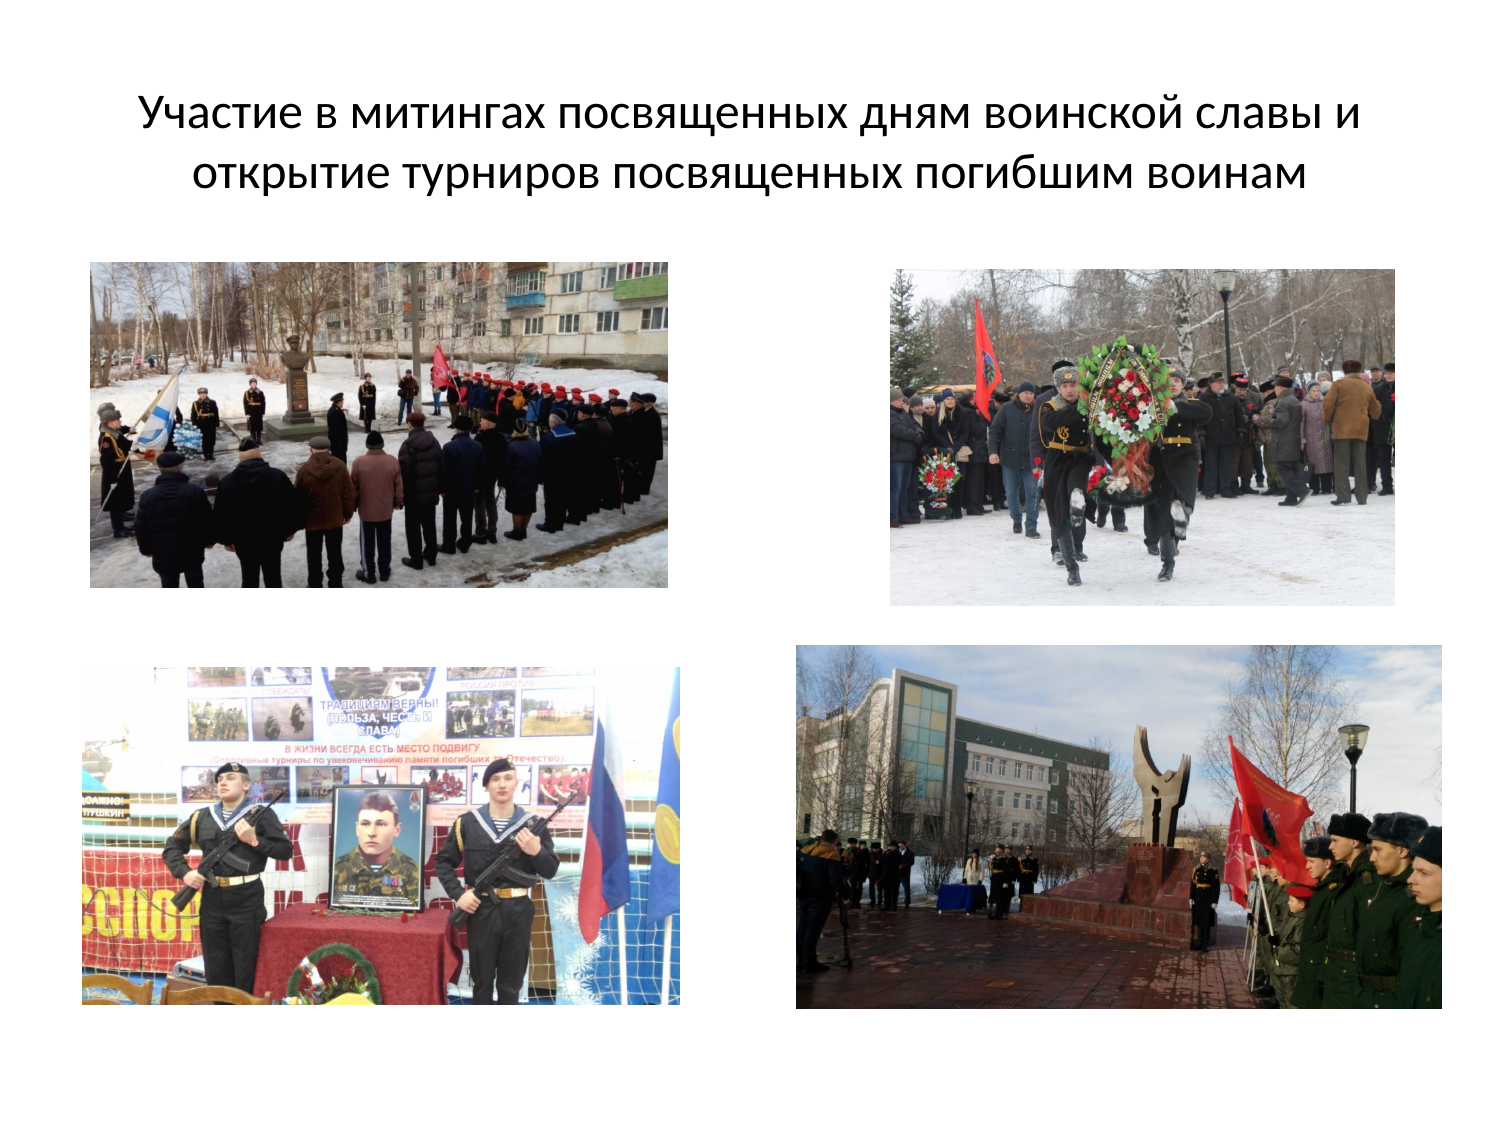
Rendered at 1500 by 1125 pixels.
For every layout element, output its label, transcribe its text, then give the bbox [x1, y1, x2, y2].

picture [81, 667, 680, 1005]
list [89, 262, 669, 588]
title Участие в митингах посвященных дням воинской славы и открытие турниров посвященных погибшим воинам [75, 45, 1425, 233]
picture [890, 269, 1395, 606]
picture [796, 645, 1442, 1009]
